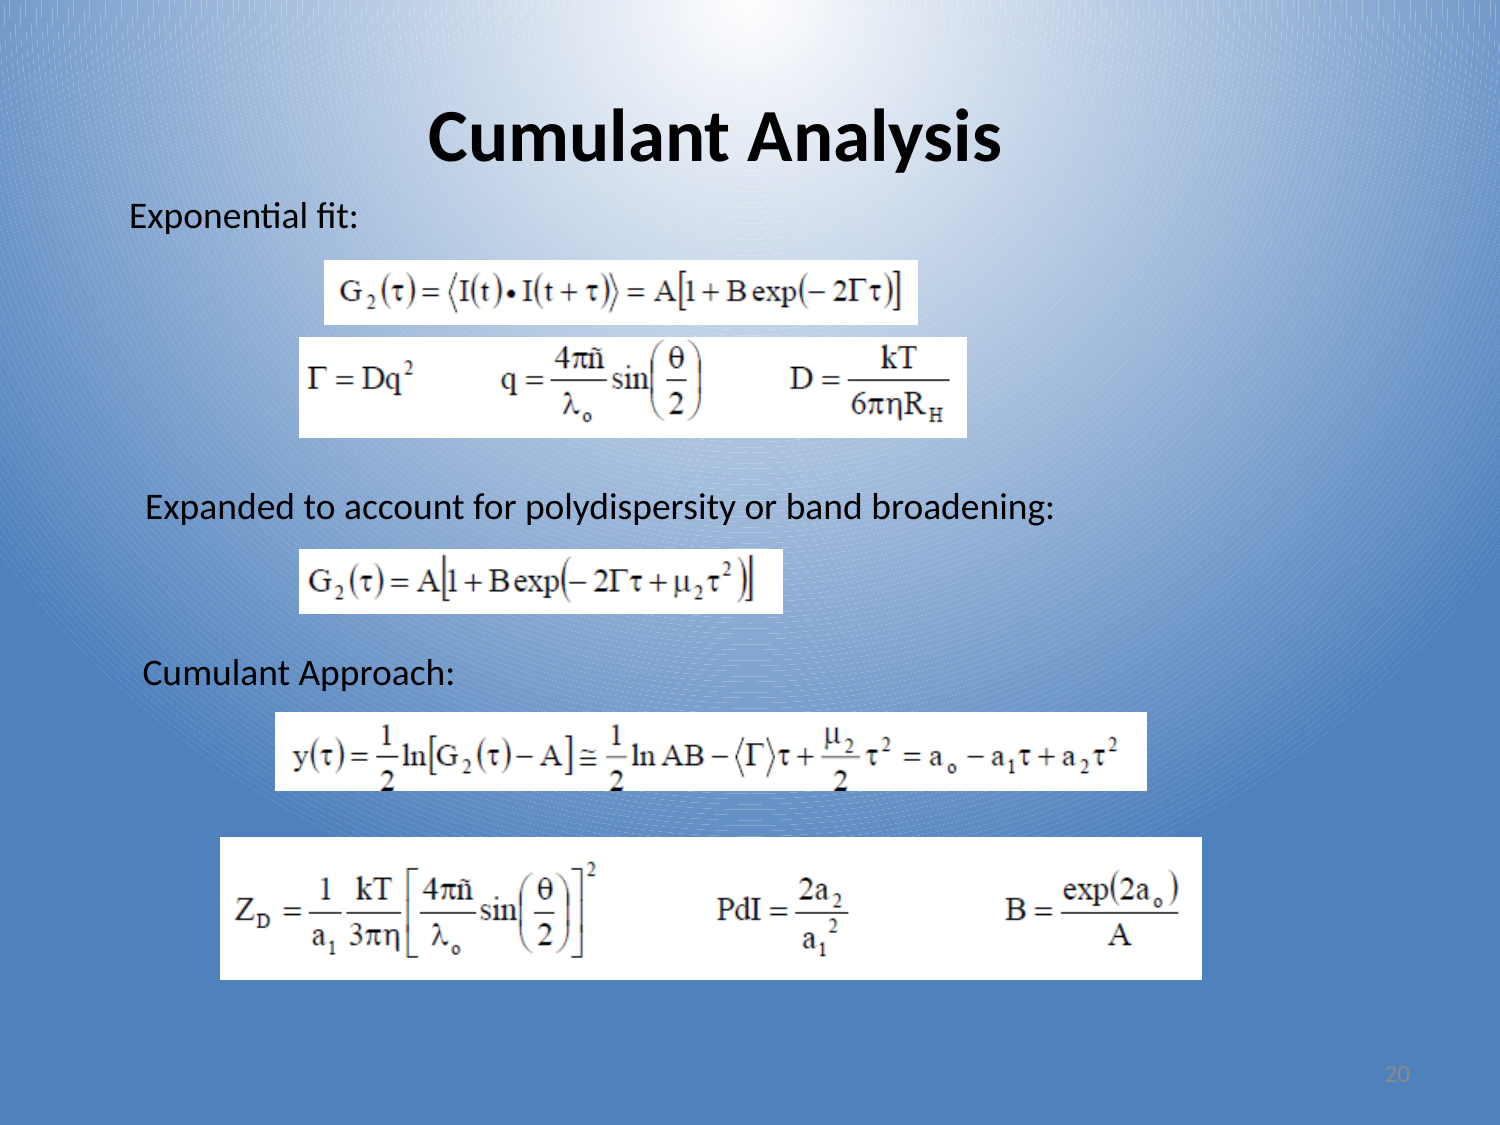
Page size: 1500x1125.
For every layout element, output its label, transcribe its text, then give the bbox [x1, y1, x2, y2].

text_box Exponential fit: [114, 183, 375, 244]
picture [298, 337, 967, 438]
text_box Cumulant Approach: [127, 640, 471, 701]
text_box Expanded to account for polydispersity or band broadening: [130, 474, 1072, 535]
picture [324, 260, 918, 325]
picture [274, 712, 1148, 791]
slide_number 20 [1074, 1042, 1425, 1103]
picture [298, 549, 783, 615]
picture [220, 837, 1202, 980]
title Cumulant Analysis [143, 62, 1288, 200]
